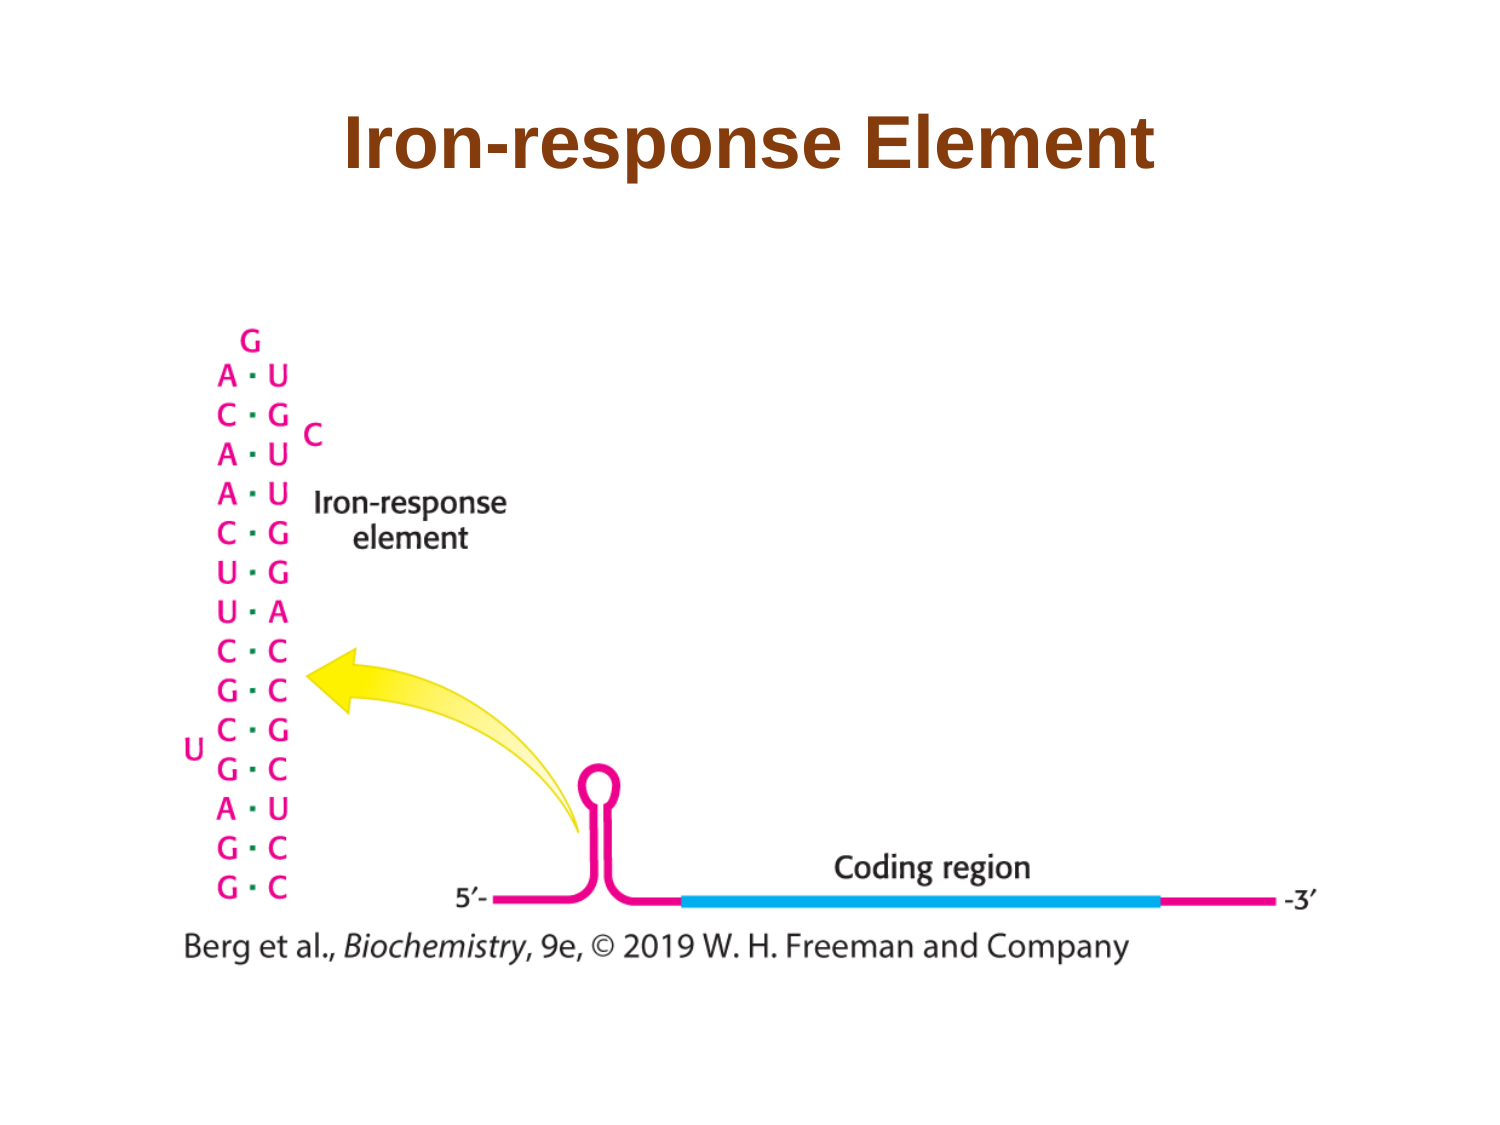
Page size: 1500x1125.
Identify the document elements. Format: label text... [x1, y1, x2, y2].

picture [84, 324, 1416, 969]
title Iron-response Element [75, 45, 1425, 233]
